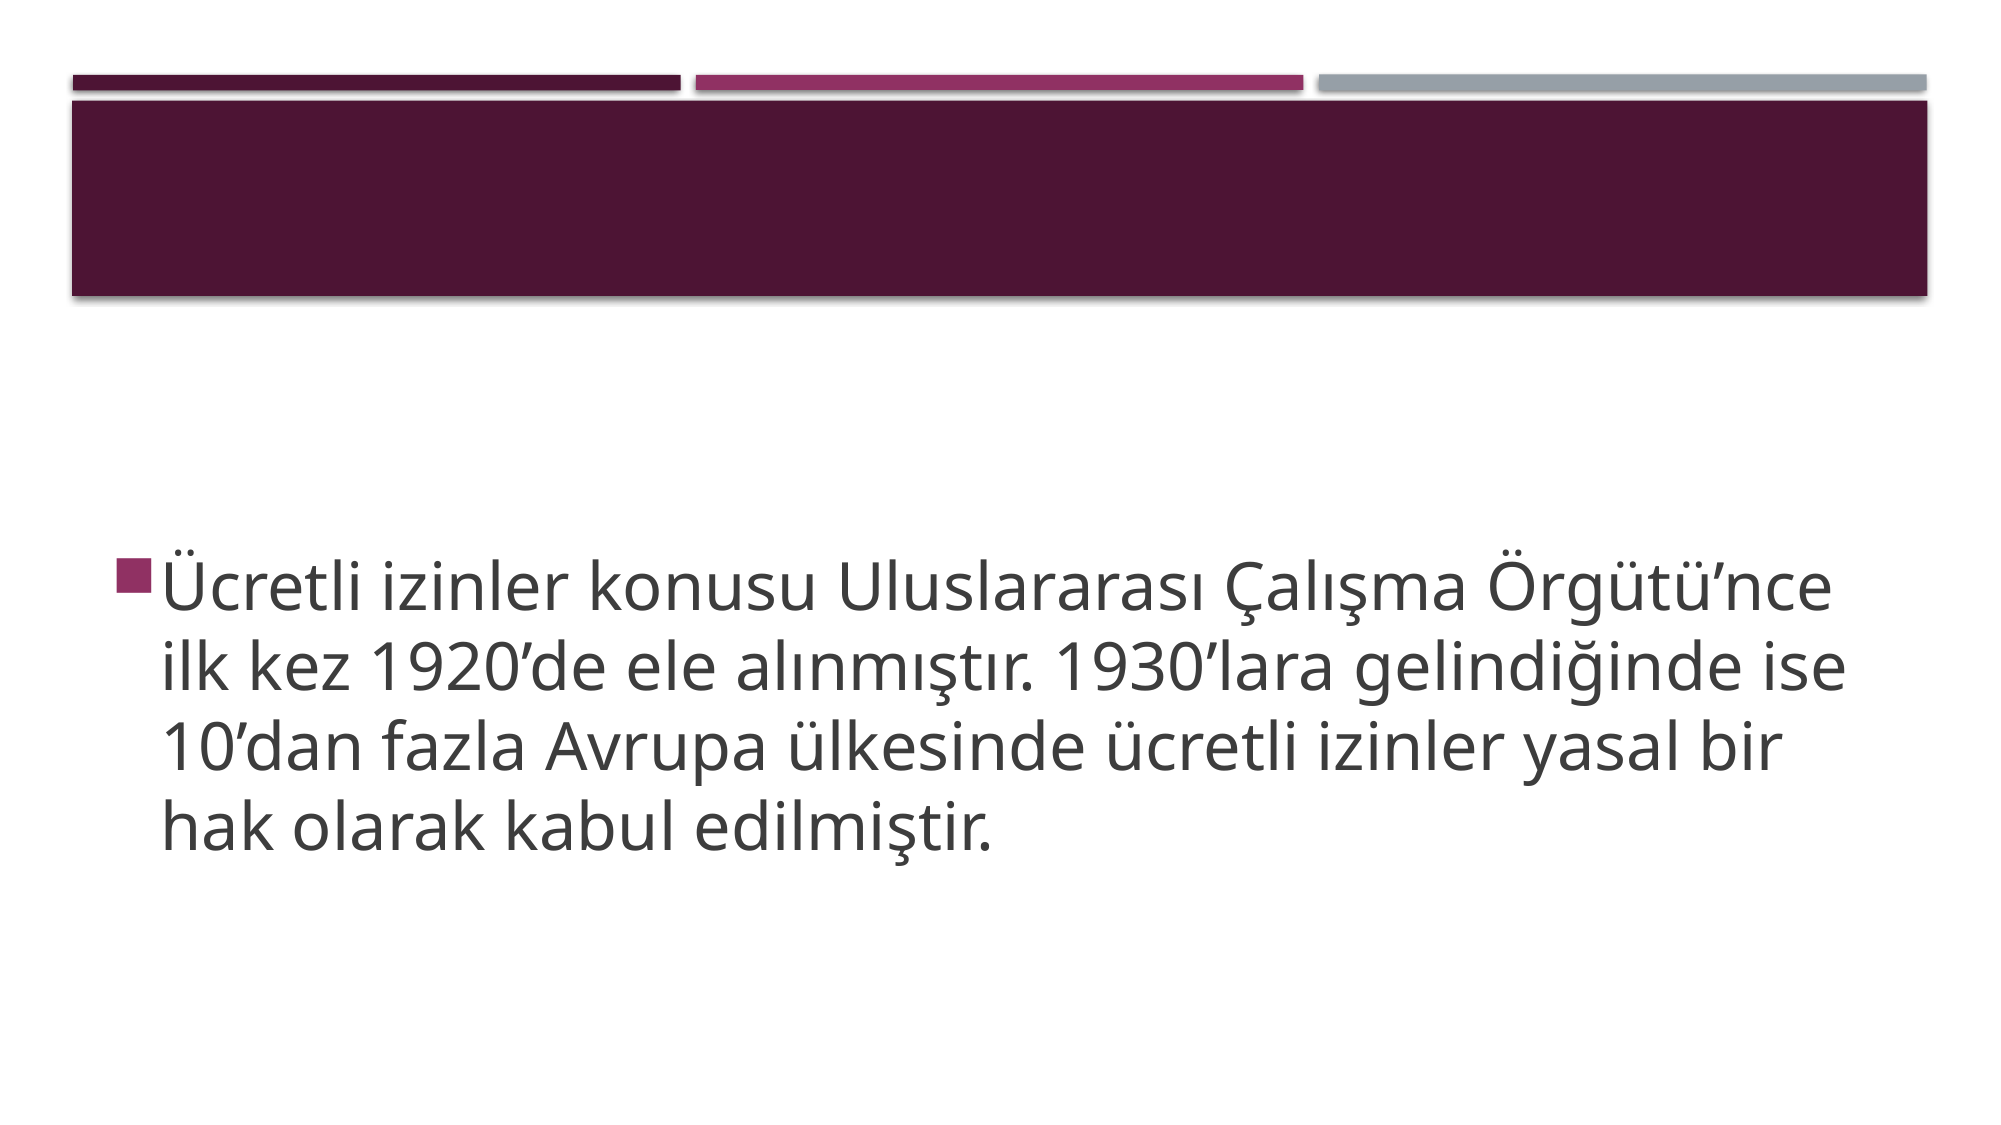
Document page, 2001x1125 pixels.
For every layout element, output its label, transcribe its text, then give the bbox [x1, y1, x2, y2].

list Ücretli izinler konusu Uluslararası Çalışma Örgütü’nce ilk kez 1920’de ele alınmıştır. 1930’lara gelindiğinde ise 10’dan fazla Avrupa ülkesinde ücretli izinler yasal bir hak olarak kabul edilmiştir. [95, 357, 1905, 1050]
